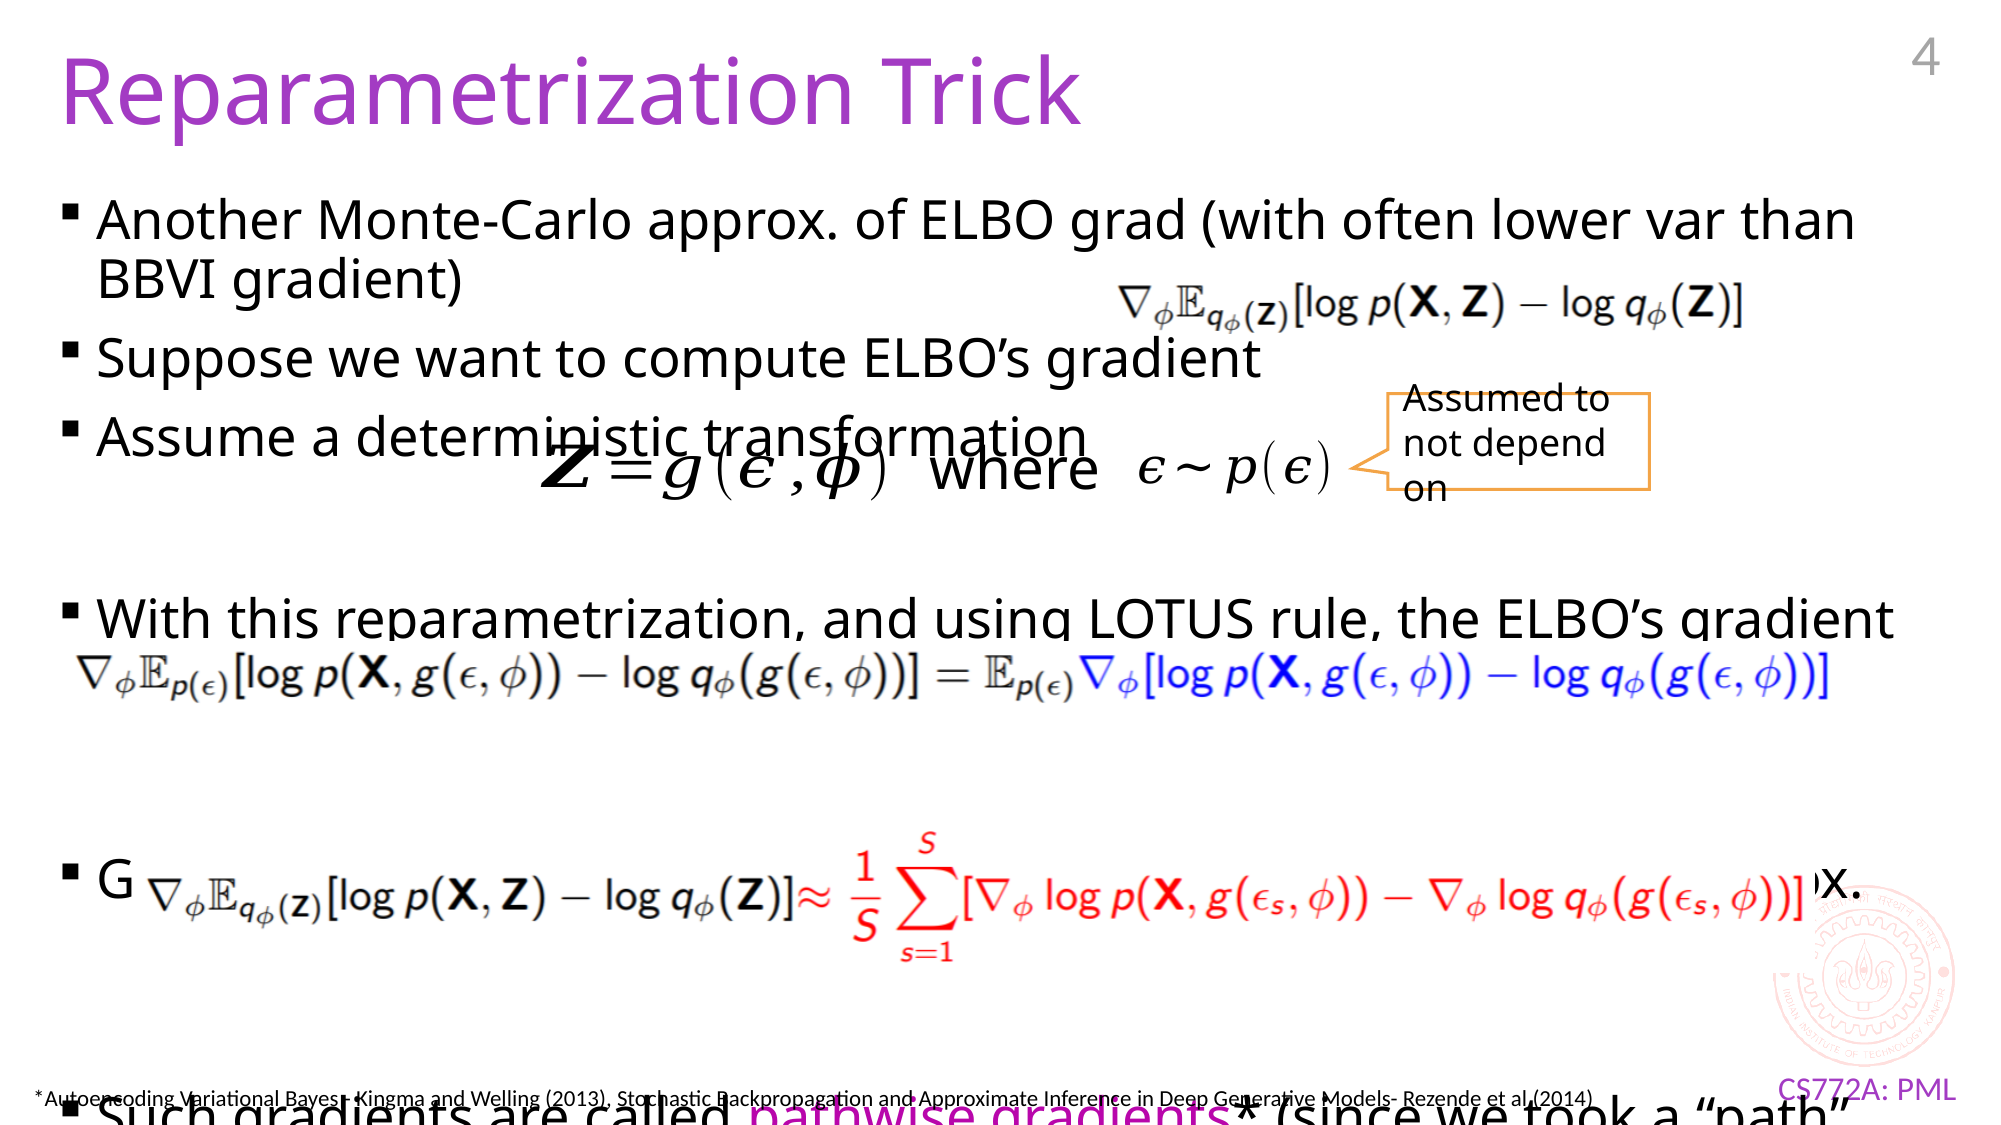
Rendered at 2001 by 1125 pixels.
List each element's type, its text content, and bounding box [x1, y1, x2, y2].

text_box where [914, 423, 1115, 509]
text_box *Autoencoding Variational Bayes - Kingma and Welling (2013), Stochastic Backpropagation and Approximate Inference in Deep Generative Models- Rezende et al (2014) [18, 1075, 1612, 1118]
picture [139, 814, 1815, 973]
picture [70, 641, 1835, 709]
text_box 4 [1857, 22, 1957, 83]
title Reparametrization Trick [43, 27, 1970, 163]
picture [1115, 272, 1746, 334]
